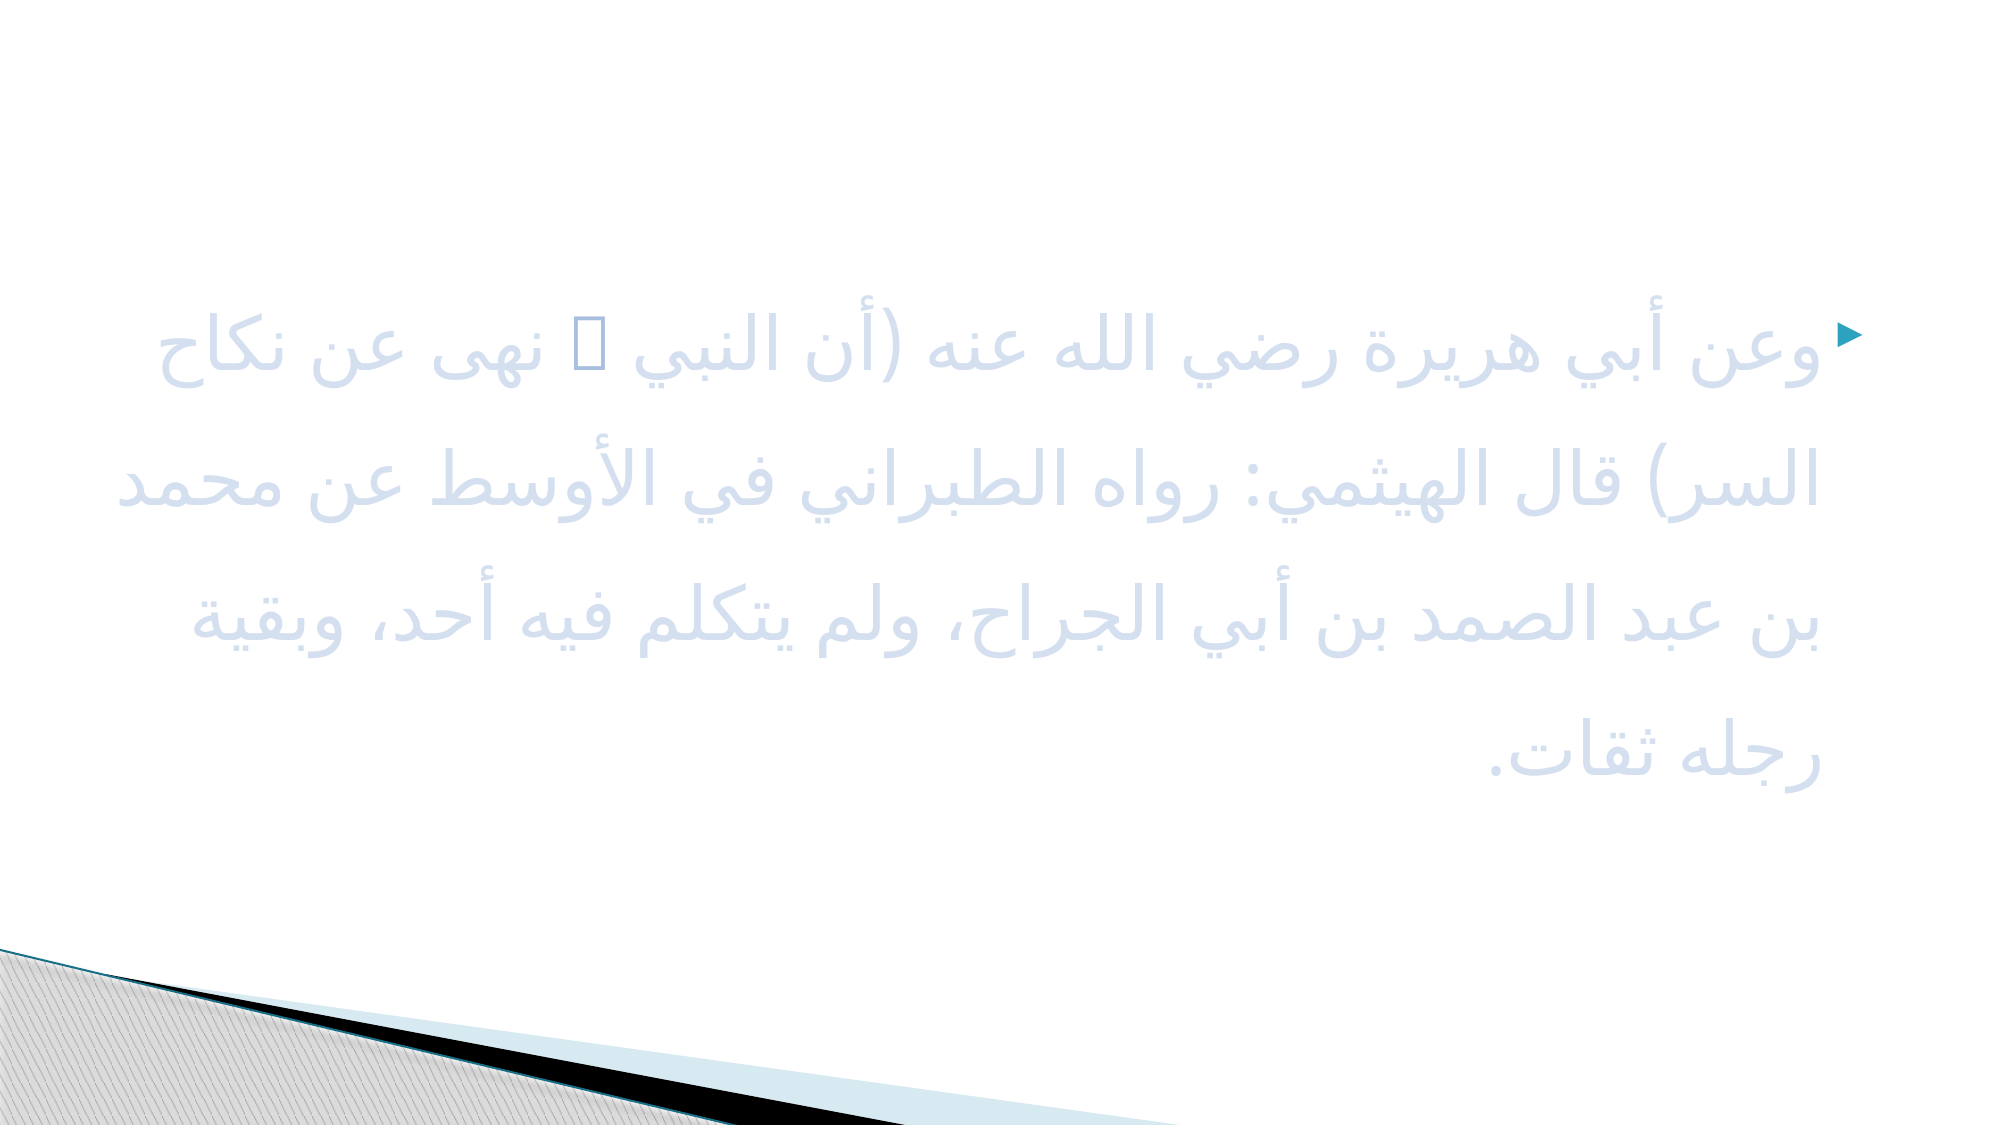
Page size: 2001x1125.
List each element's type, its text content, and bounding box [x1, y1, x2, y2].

list وعن أبي هريرة رضي الله عنه (أن النبي  نهى عن نكاح السر) قال الهيثمي: رواه الطبراني في الأوسط عن محمد بن عبد الصمد بن أبي الجراح، ولم يتكلم فيه أحد، وبقية رجله ثقات. [99, 243, 1900, 986]
